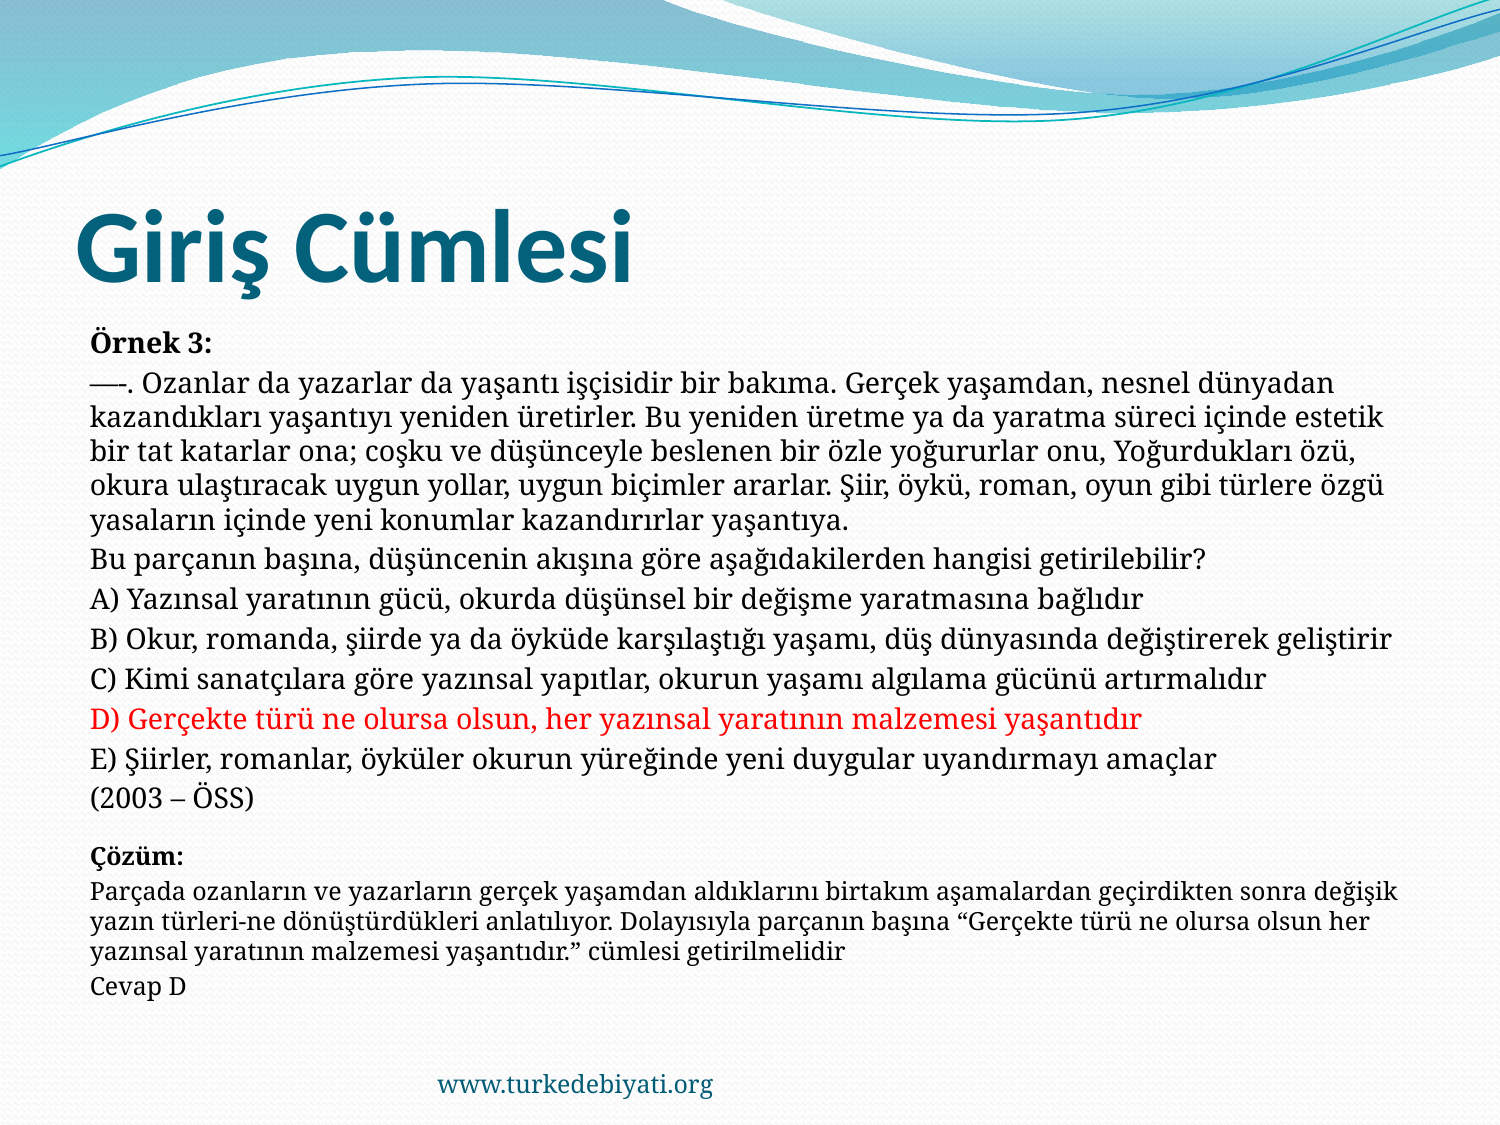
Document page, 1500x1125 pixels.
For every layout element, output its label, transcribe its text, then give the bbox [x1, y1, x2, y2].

title Giriş Cümlesi [75, 115, 1425, 303]
footer www.turkedebiyati.org [437, 1042, 988, 1103]
list Örnek 3: —-. Ozanlar da yazarlar da yaşantı işçisidir bir bakıma. Gerçek yaşamdan, nesnel dünyadan kazandıkları yaşantıyı yeniden üretirler. Bu yeniden üretme ya da yaratma süreci içinde estetik bir tat katarlar ona; coşku ve düşünceyle beslenen bir özle yoğururlar onu, Yoğurdukları özü, okura ulaştıracak uygun yollar, uygun biçimler ararlar. Şiir, öykü, roman, oyun gibi türlere özgü yasaların içinde yeni konumlar kazandırırlar yaşantıya. Bu parçanın başına, düşüncenin akışına göre aşağıdakilerden hangisi getirilebilir? A) Yazınsal yaratının gücü, okurda düşünsel bir değişme yaratmasına bağlıdır B) Okur, romanda, şiirde ya da öyküde karşılaştığı yaşamı, düş dünyasında değiştirerek geliştirir C) Kimi sanatçılara göre yazınsal yapıtlar, okurun yaşamı algılama gücünü artırmalıdır D) Gerçekte türü ne olursa olsun, her yazınsal yaratının malzemesi yaşantıdır E) Şiirler, romanlar, öyküler okurun yüreğinde yeni duygular uyandırmayı amaçlar (2003 – ÖSS) Çözüm: Parçada ozanların ve yazarların gerçek yaşamdan aldıklarını birtakım aşamalardan geçirdikten sonra değişik yazın türleri-ne dönüştürdükleri anlatılıyor. Dolayısıyla parçanın başına “Gerçekte türü ne olursa olsun her yazınsal yaratının malzemesi yaşantıdır.” cümlesi getirilmelidir Cevap D [75, 317, 1425, 1038]
